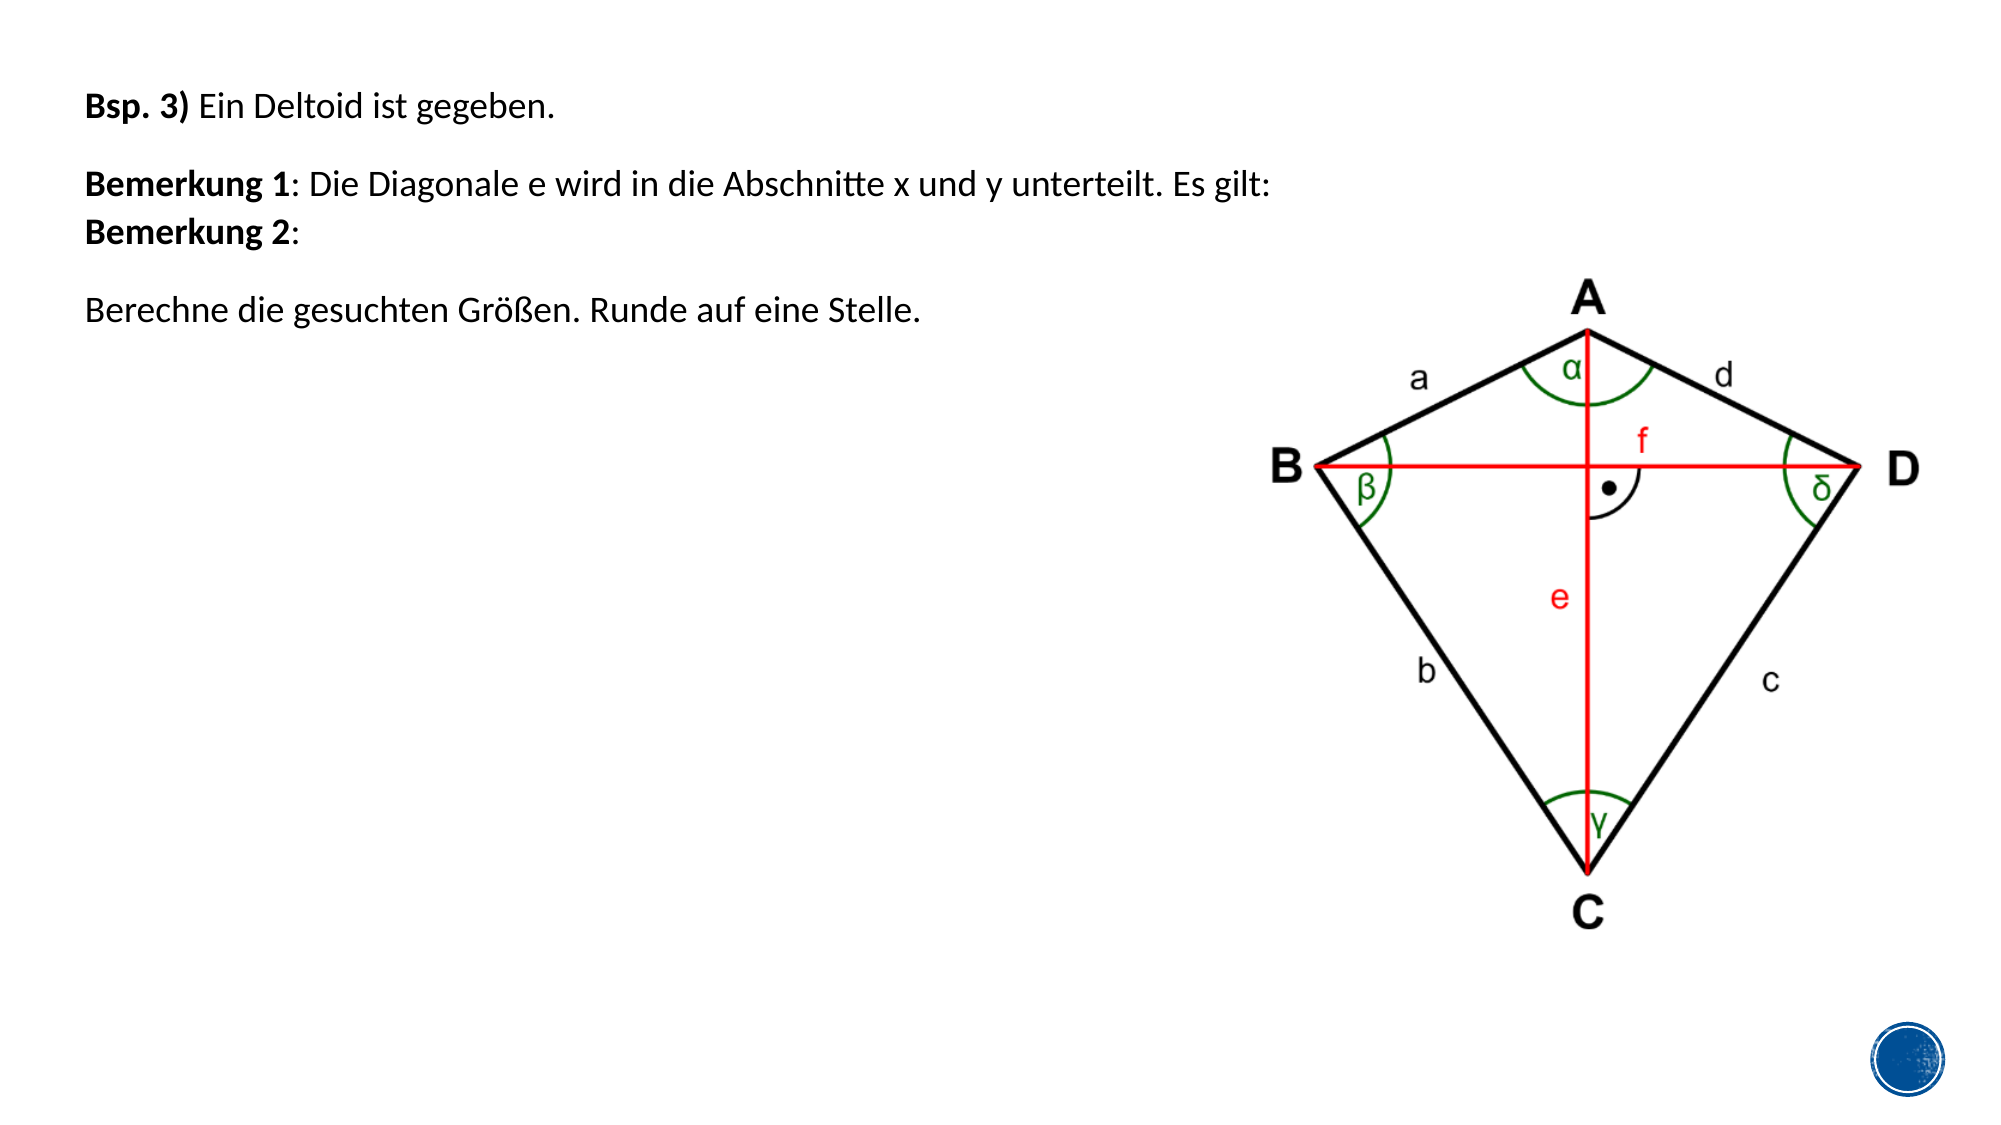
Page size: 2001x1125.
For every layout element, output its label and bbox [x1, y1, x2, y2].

picture [1255, 270, 1930, 941]
